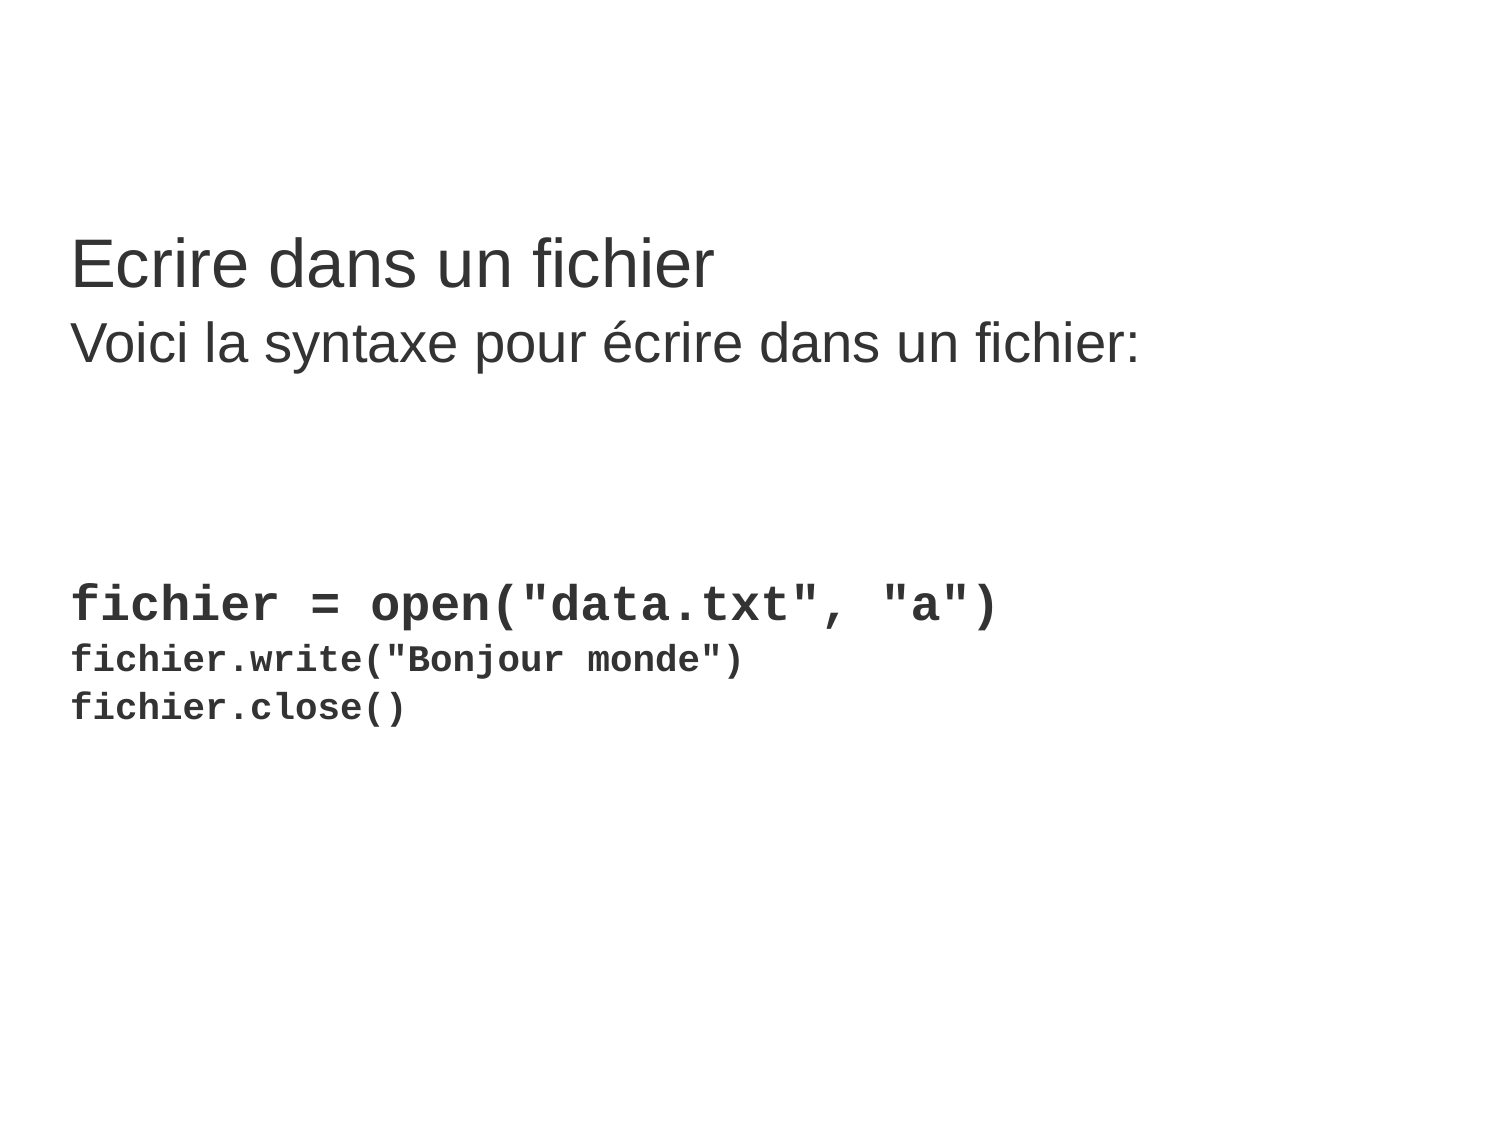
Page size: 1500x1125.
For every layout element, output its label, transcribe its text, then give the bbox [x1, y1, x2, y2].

text_box Ecrire dans un fichier Voici la syntaxe pour écrire dans un fichier: fichier = open("data.txt", "a") fichier.write("Bonjour monde") fichier.close() [55, 206, 1347, 735]
